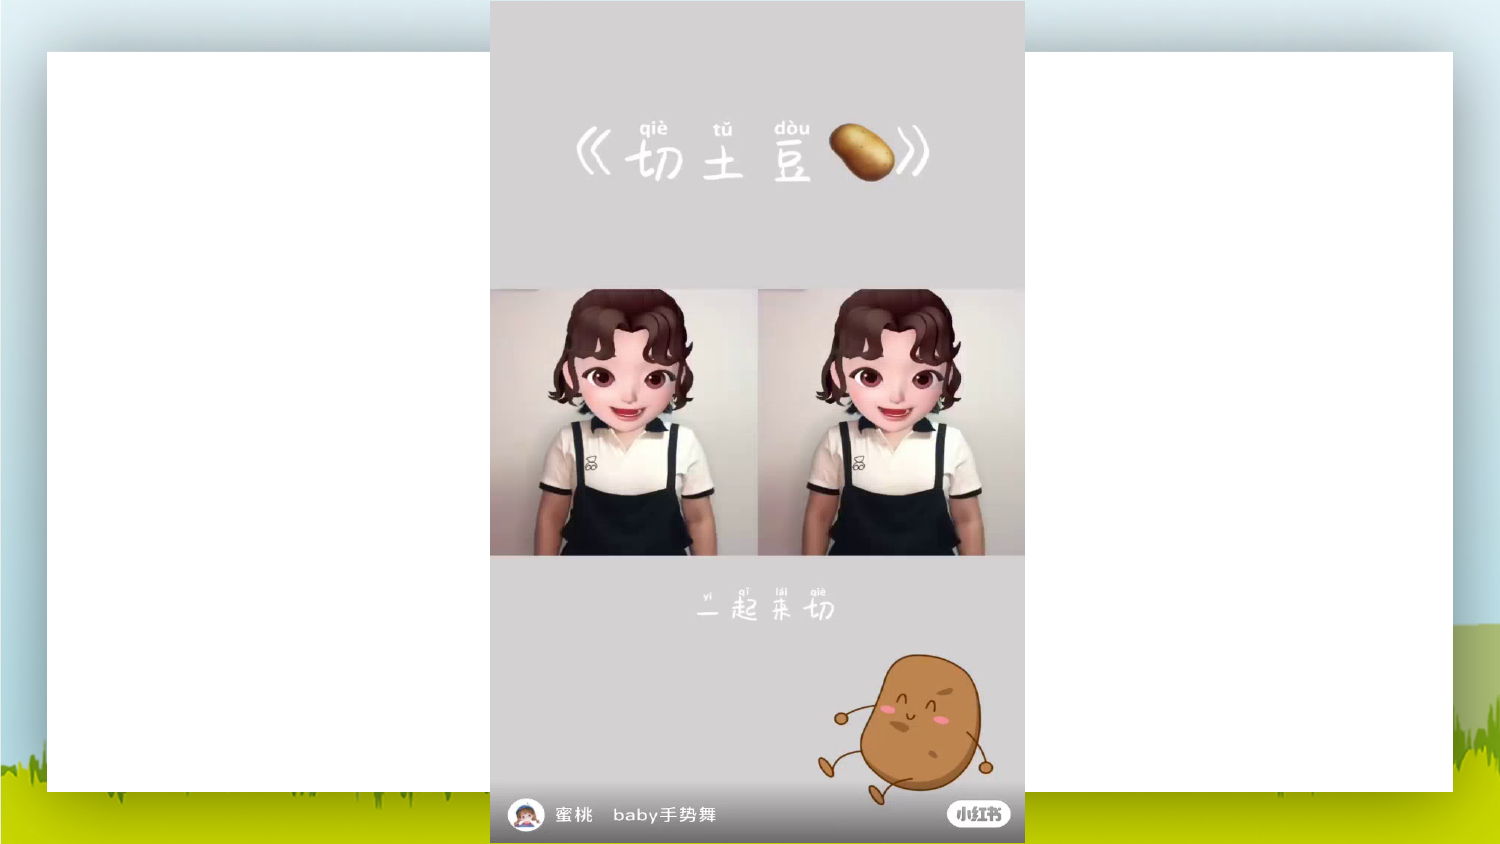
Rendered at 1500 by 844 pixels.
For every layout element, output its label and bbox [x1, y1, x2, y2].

picture [1026, 0, 1500, 844]
text_box [489, 0, 1026, 844]
picture [0, 0, 489, 844]
